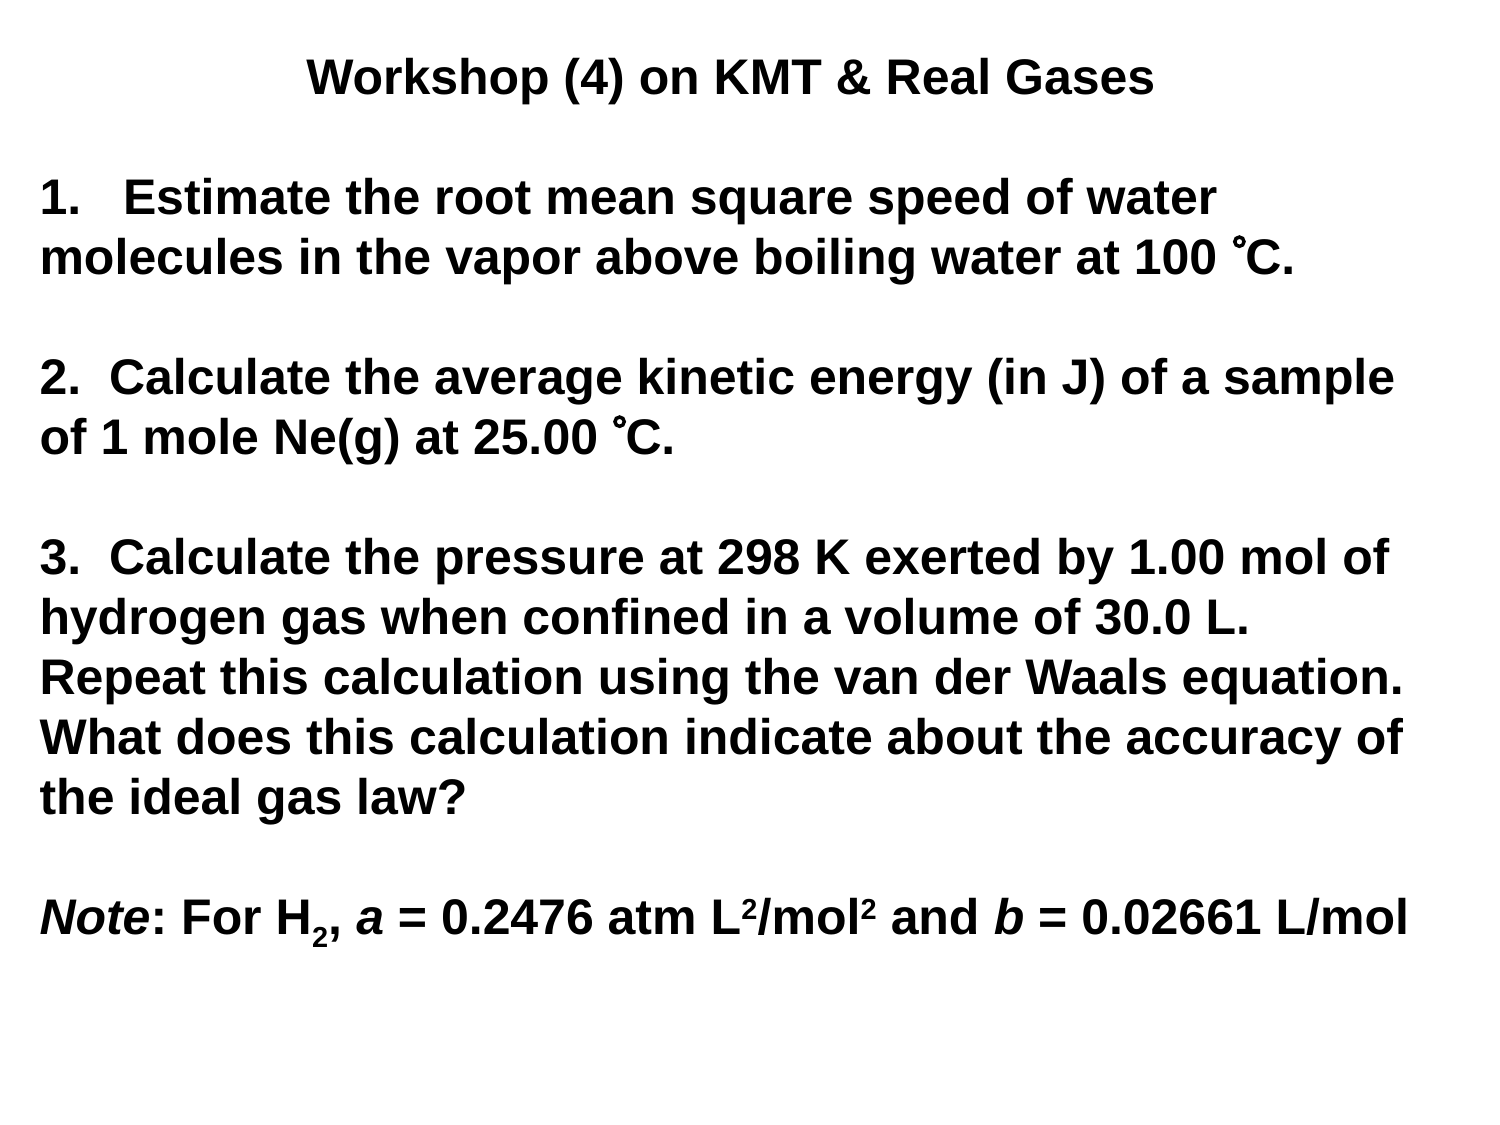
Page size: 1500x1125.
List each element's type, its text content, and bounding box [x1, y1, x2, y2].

text_box Workshop (4) on KMT & Real Gases 1. Estimate the root mean square speed of water molecules in the vapor above boiling water at 100 C. 2. Calculate the average kinetic energy (in J) of a sample of 1 mole Ne(g) at 25.00 C. 3. Calculate the pressure at 298 K exerted by 1.00 mol of hydrogen gas when confined in a volume of 30.0 L. Repeat this calculation using the van der Waals equation. What does this calculation indicate about the accuracy of the ideal gas law? Note: For H2, a = 0.2476 atm L2/mol2 and b = 0.02661 L/mol [24, 37, 1438, 1081]
